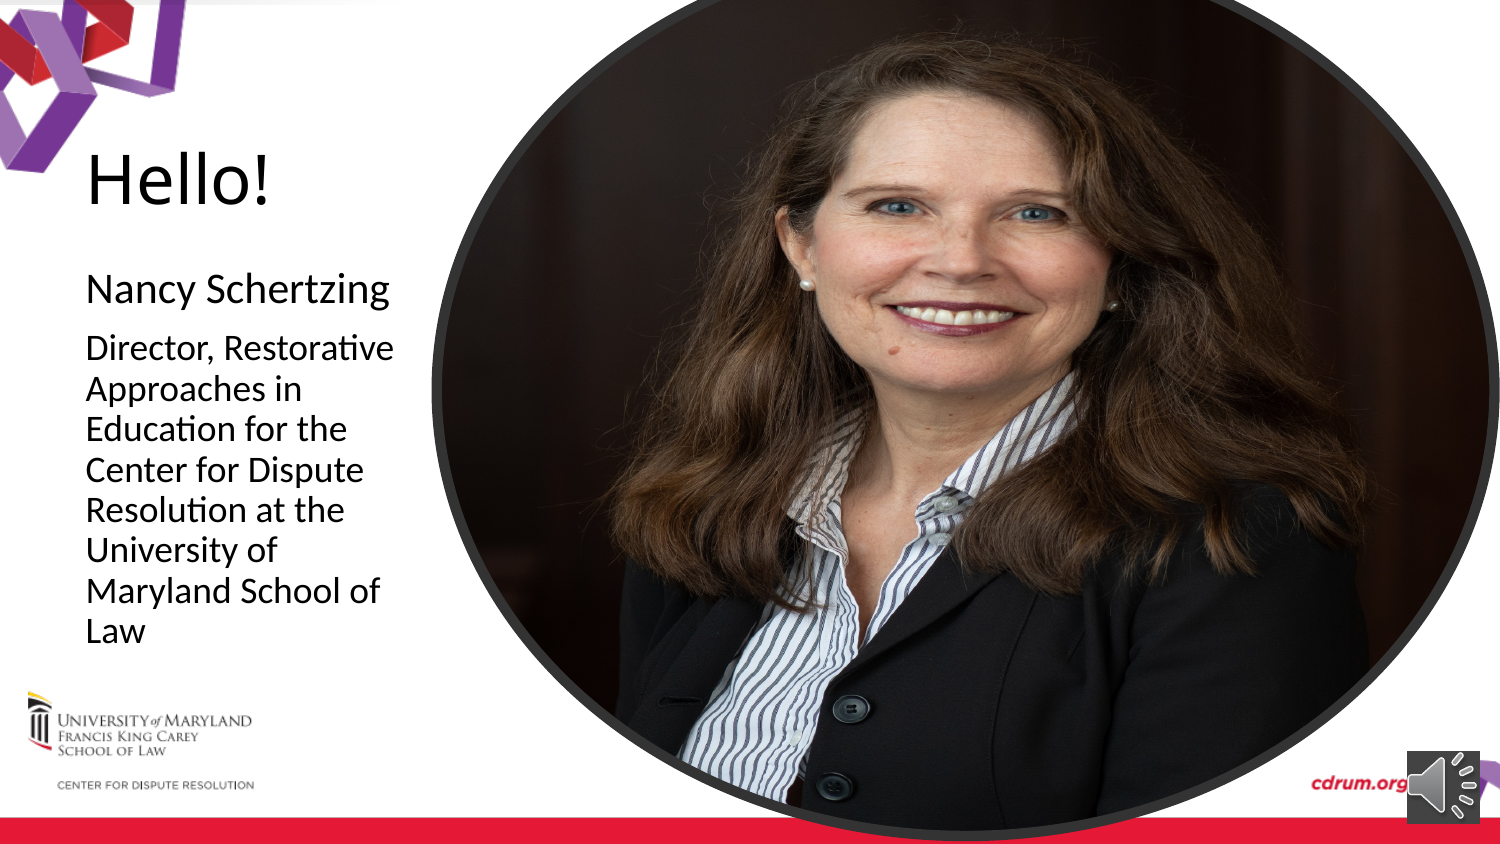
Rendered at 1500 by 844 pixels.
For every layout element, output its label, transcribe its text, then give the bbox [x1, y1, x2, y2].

text_box Nancy Schertzing Director, Restorative Approaches in Education for the Center for Dispute Resolution at the University of Maryland School of Law [70, 257, 432, 773]
list [432, 424, 436, 760]
title Hello! [70, 121, 436, 245]
picture [436, 0, 1495, 836]
list [103, 224, 436, 356]
